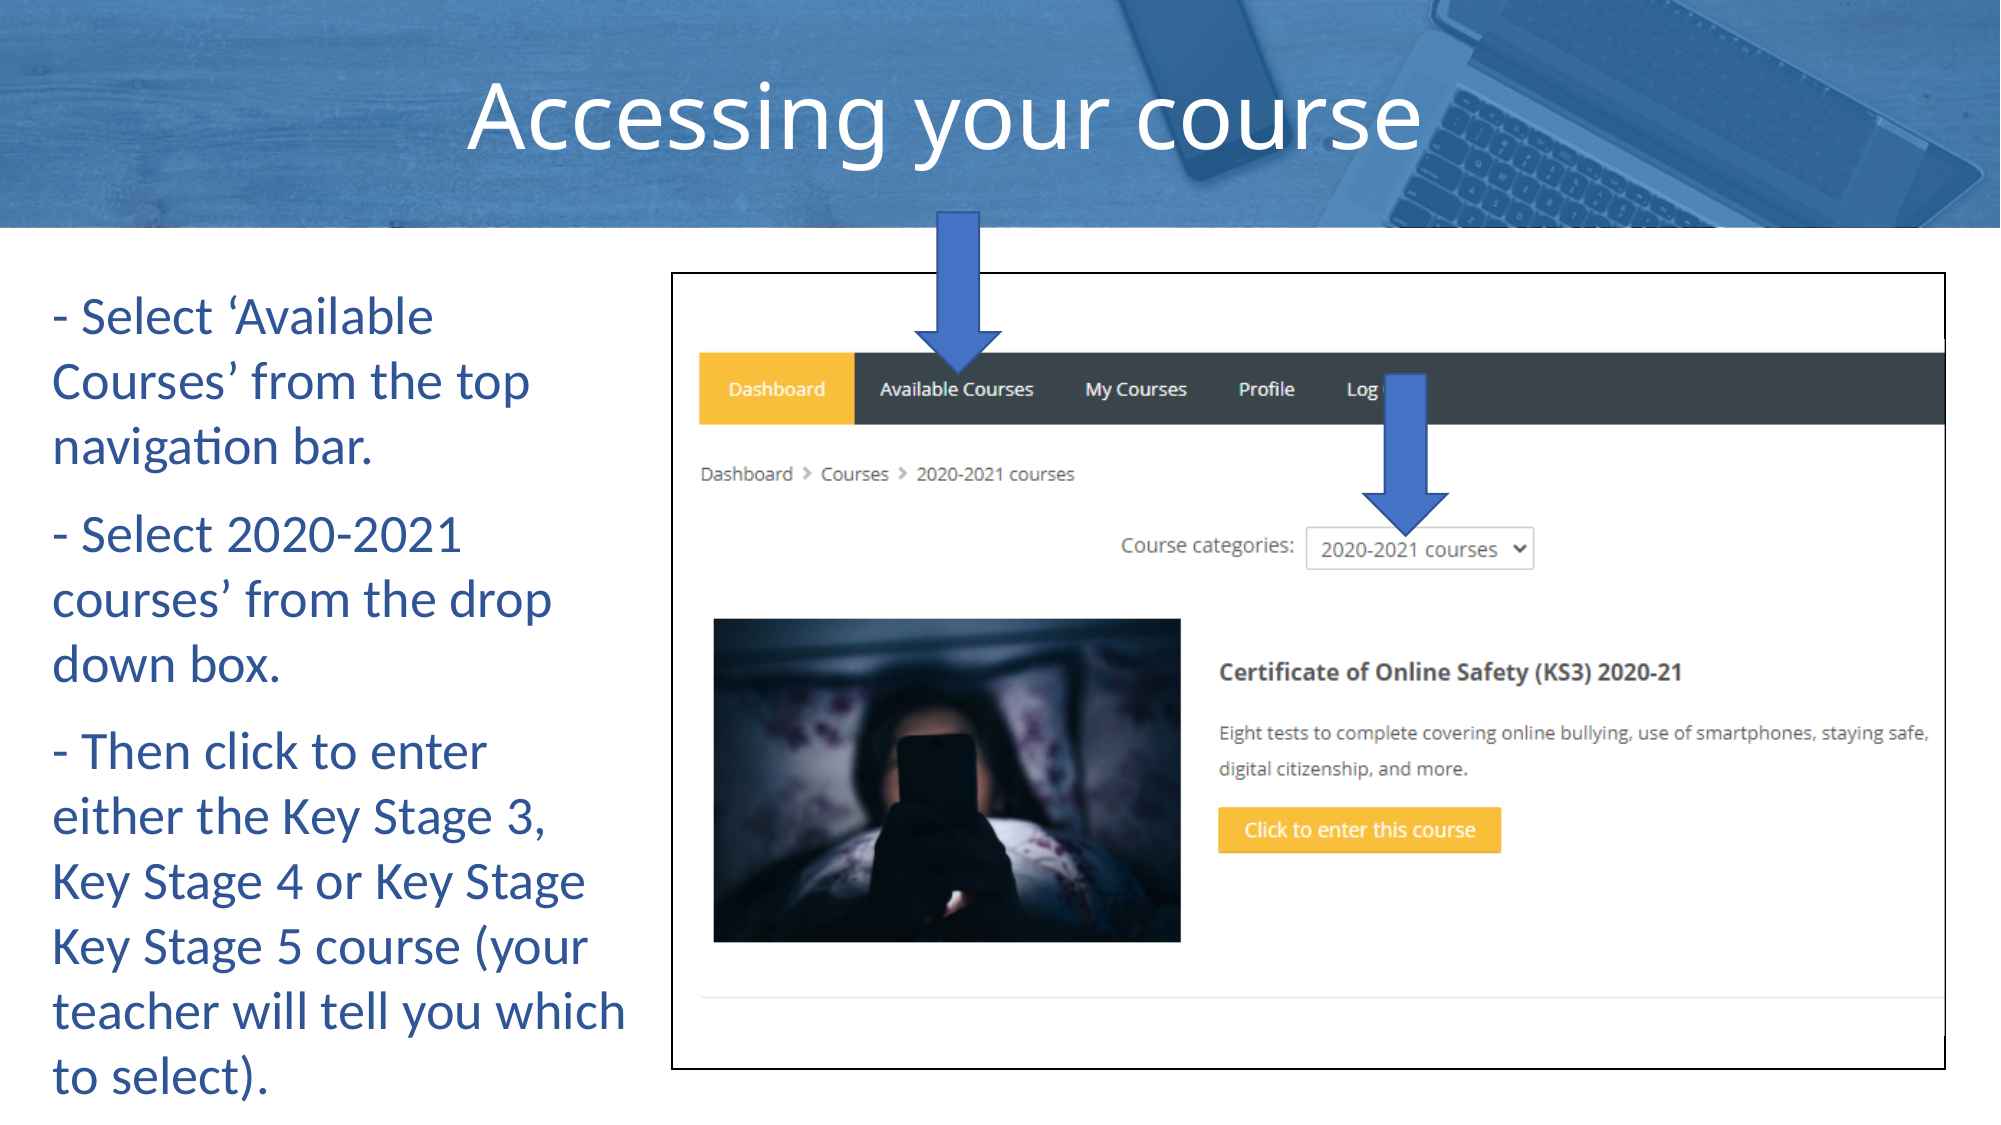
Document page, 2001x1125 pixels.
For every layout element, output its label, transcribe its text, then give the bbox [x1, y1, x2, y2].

text_box [671, 272, 1946, 1070]
picture [691, 339, 1945, 1037]
picture [0, 0, 2000, 228]
text_box - Select ‘Available Courses’ from the top navigation bar. - Select 2020-2021 courses’ from the drop down box. - Then click to enter either the Key Stage 3, Key Stage 4 or Key Stage Key Stage 5 course (your teacher will tell you which to select). [38, 273, 645, 1113]
text_box [914, 228, 1003, 339]
